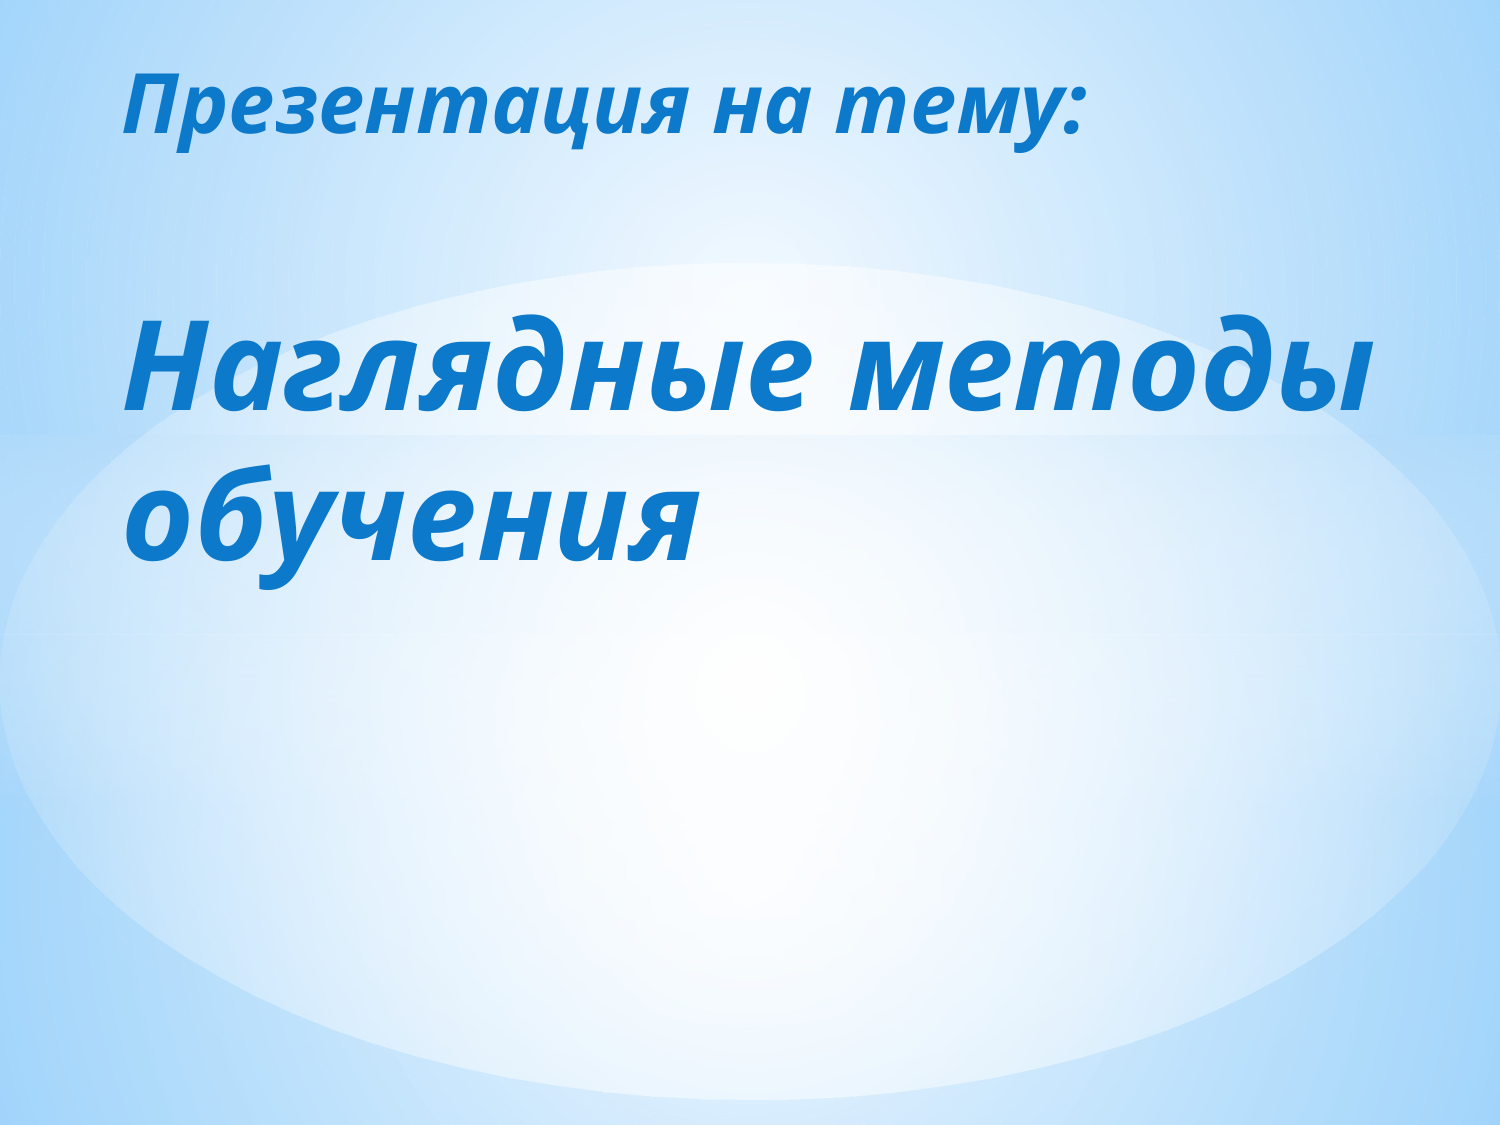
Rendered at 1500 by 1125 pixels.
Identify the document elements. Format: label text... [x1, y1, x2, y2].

title Презентация на тему: Наглядные методы обучения [76, 42, 1459, 965]
